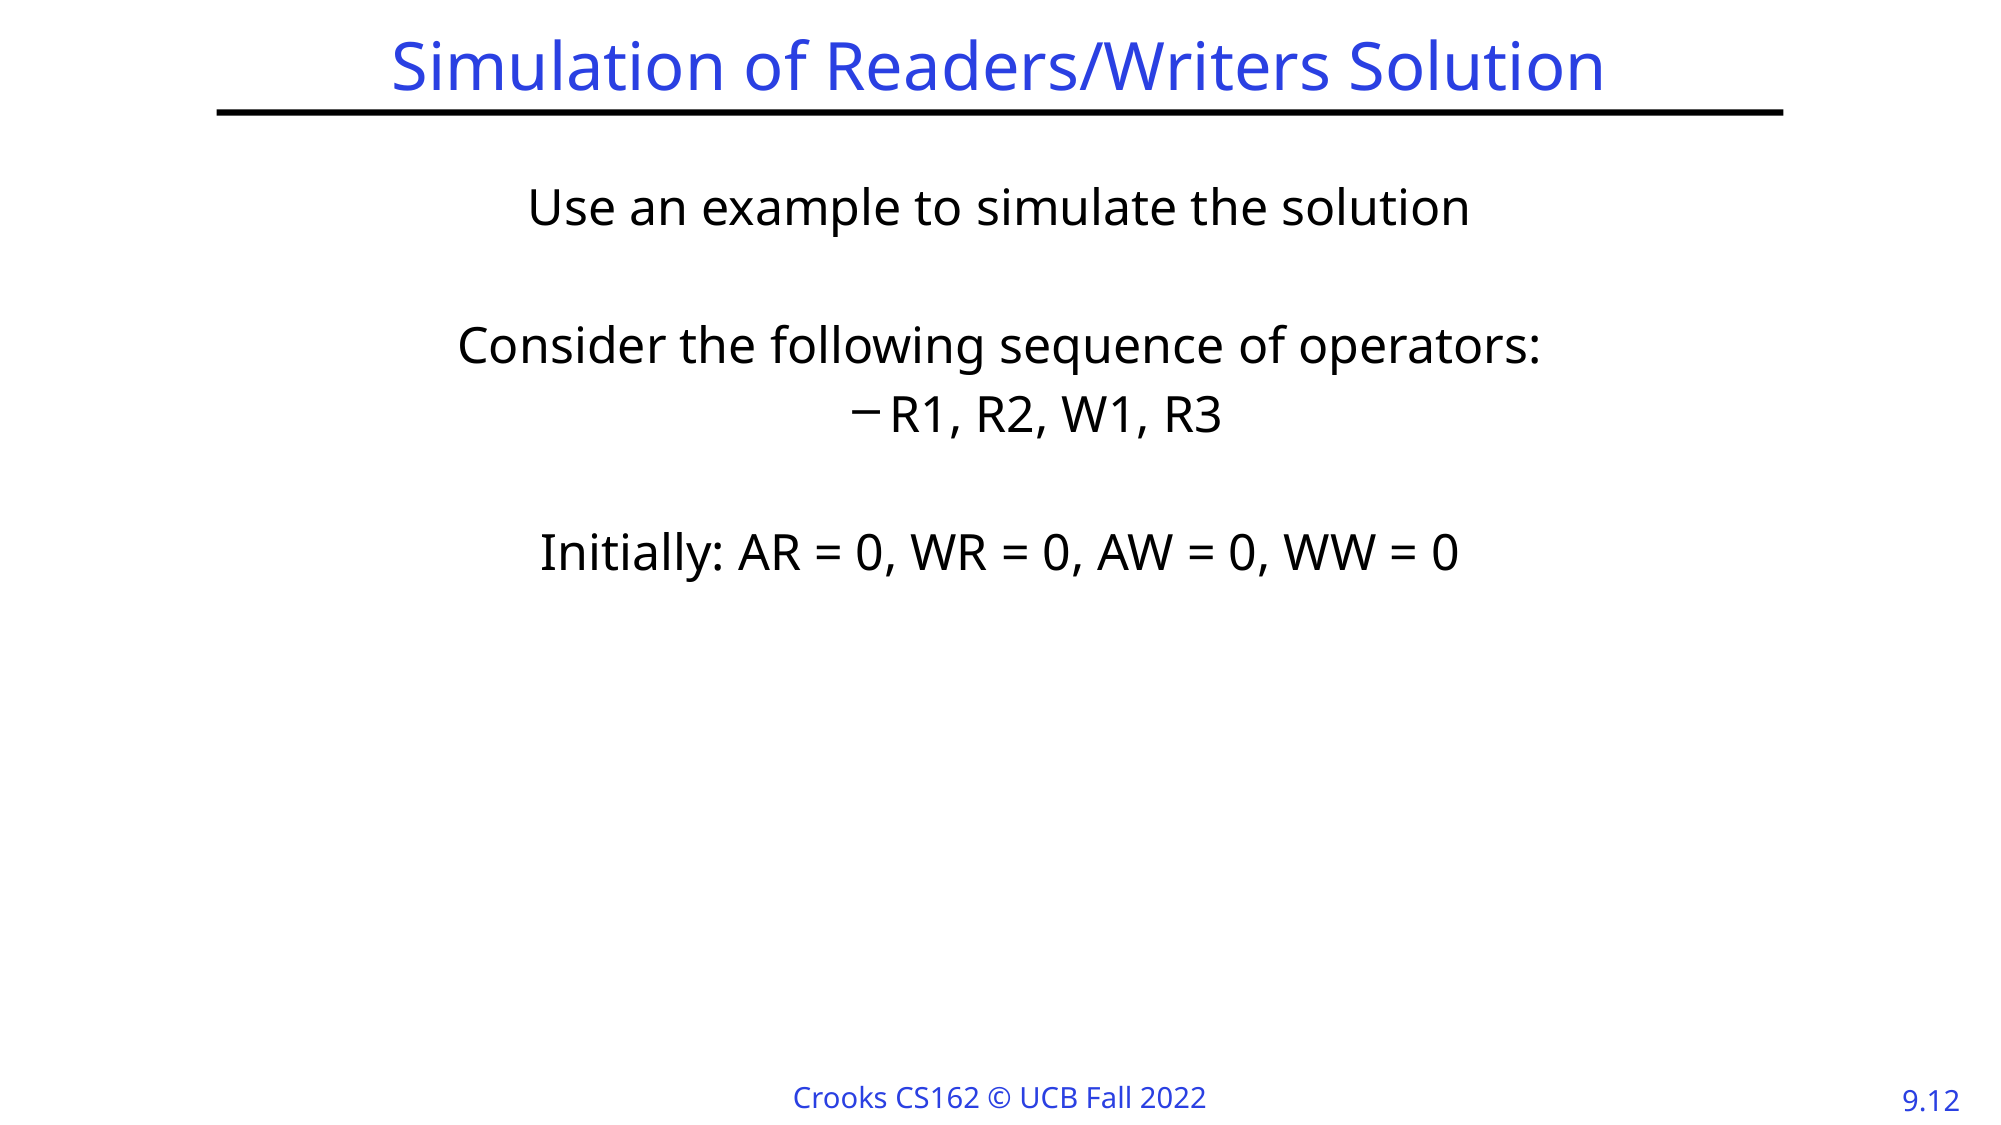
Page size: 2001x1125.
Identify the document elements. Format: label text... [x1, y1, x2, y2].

title Simulation of Readers/Writers Solution [0, 24, 2000, 113]
list Use an example to simulate the solution Consider the following sequence of operators: R1, R2, W1, R3 Initially: AR = 0, WR = 0, AW = 0, WW = 0 [350, 174, 1650, 813]
